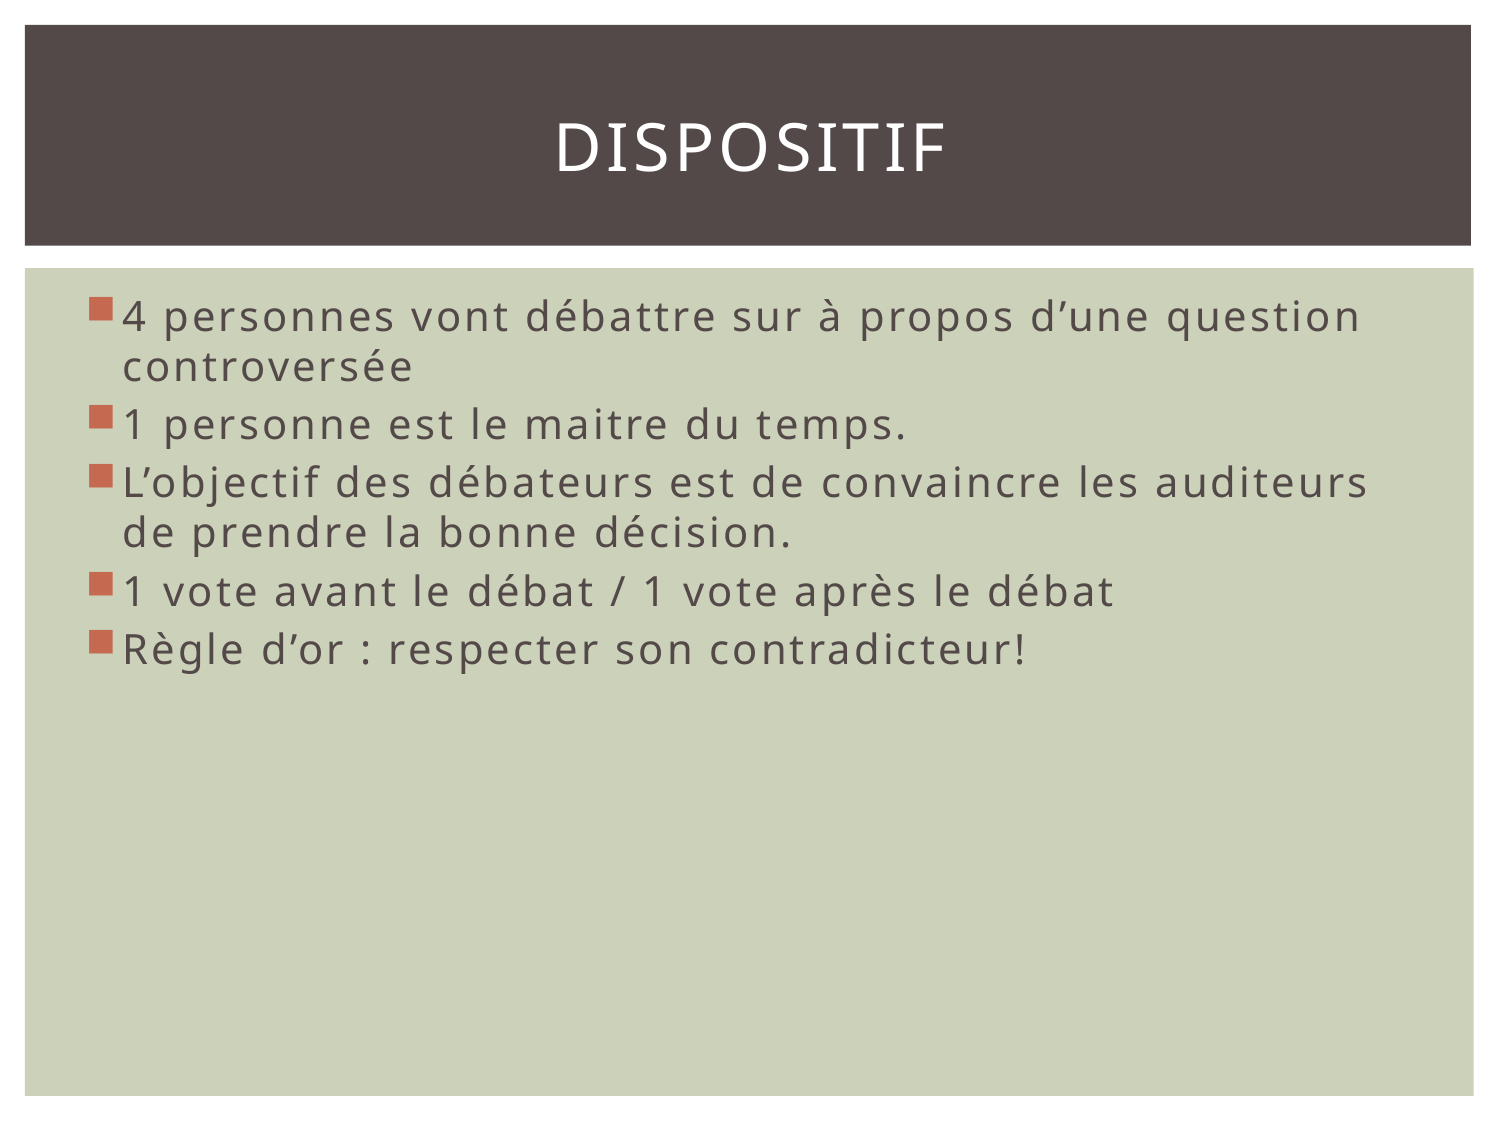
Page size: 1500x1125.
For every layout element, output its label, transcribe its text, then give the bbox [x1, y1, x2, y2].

title DISPOSITIF [62, 58, 1438, 232]
list 4 personnes vont débattre sur à propos d’une question controversée 1 personne est le maitre du temps. L’objectif des débateurs est de convaincre les auditeurs de prendre la bonne décision. 1 vote avant le débat / 1 vote après le débat Règle d’or : respecter son contradicteur! [62, 281, 1442, 1005]
